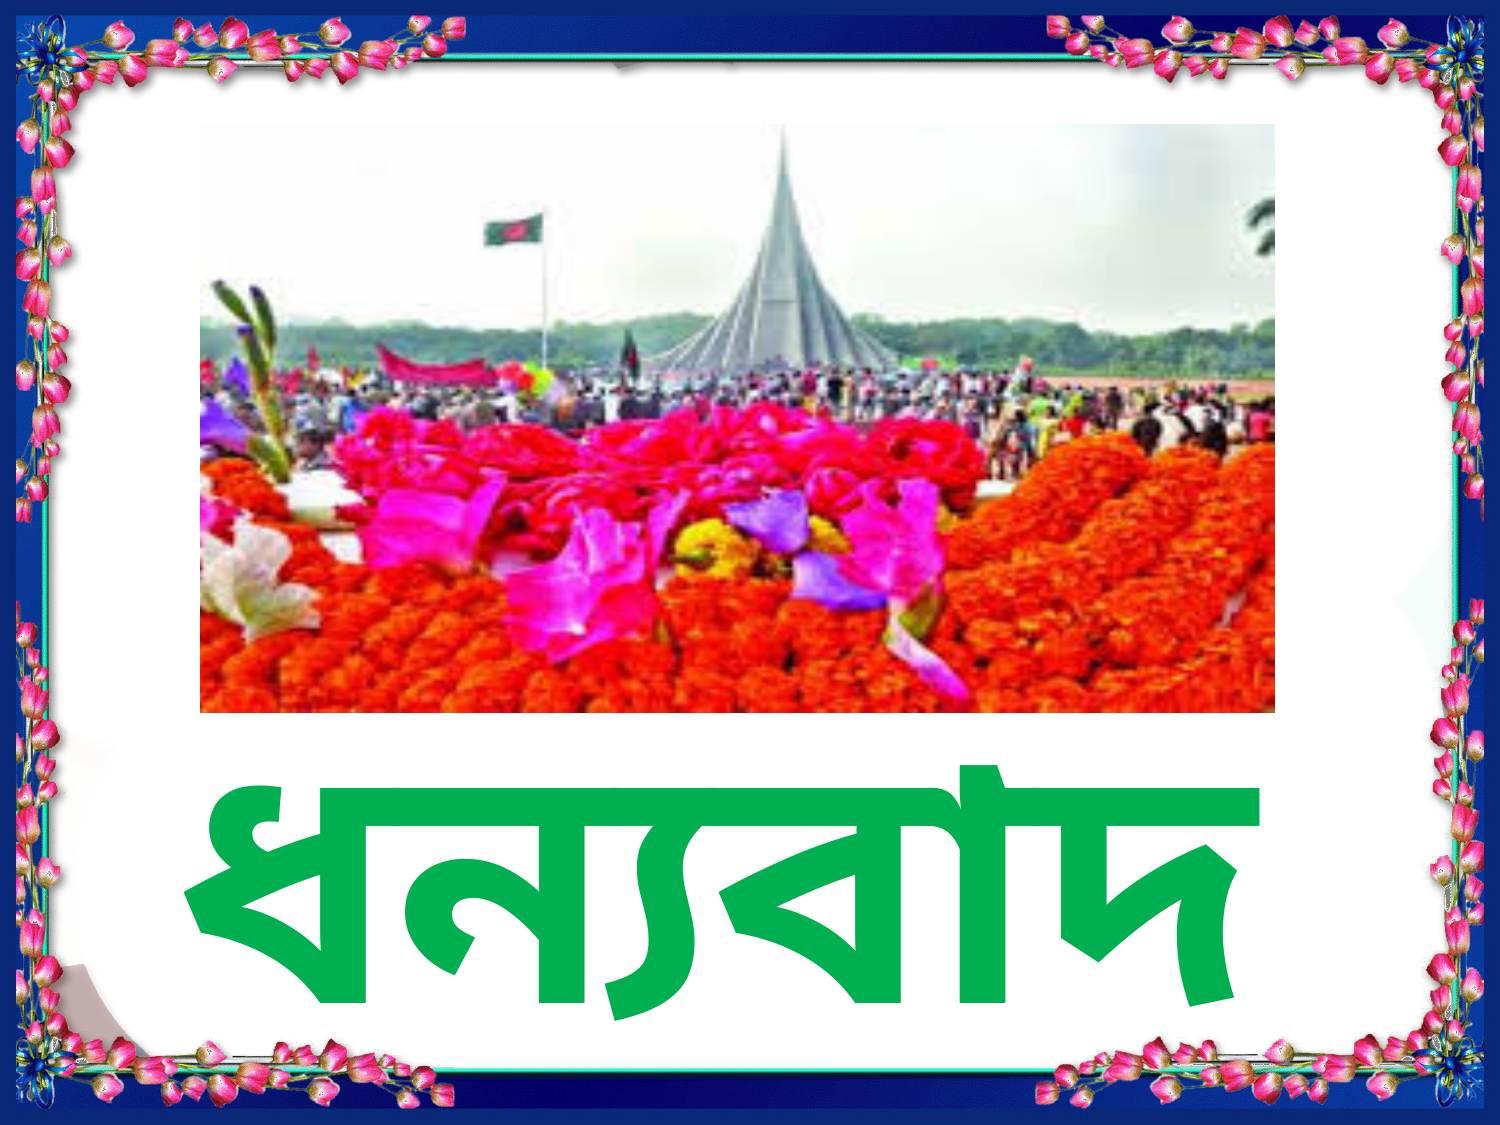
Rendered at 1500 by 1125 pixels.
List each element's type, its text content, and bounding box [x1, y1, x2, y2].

text_box ধন্যবাদ [150, 650, 1375, 1080]
picture [0, 0, 1500, 1125]
